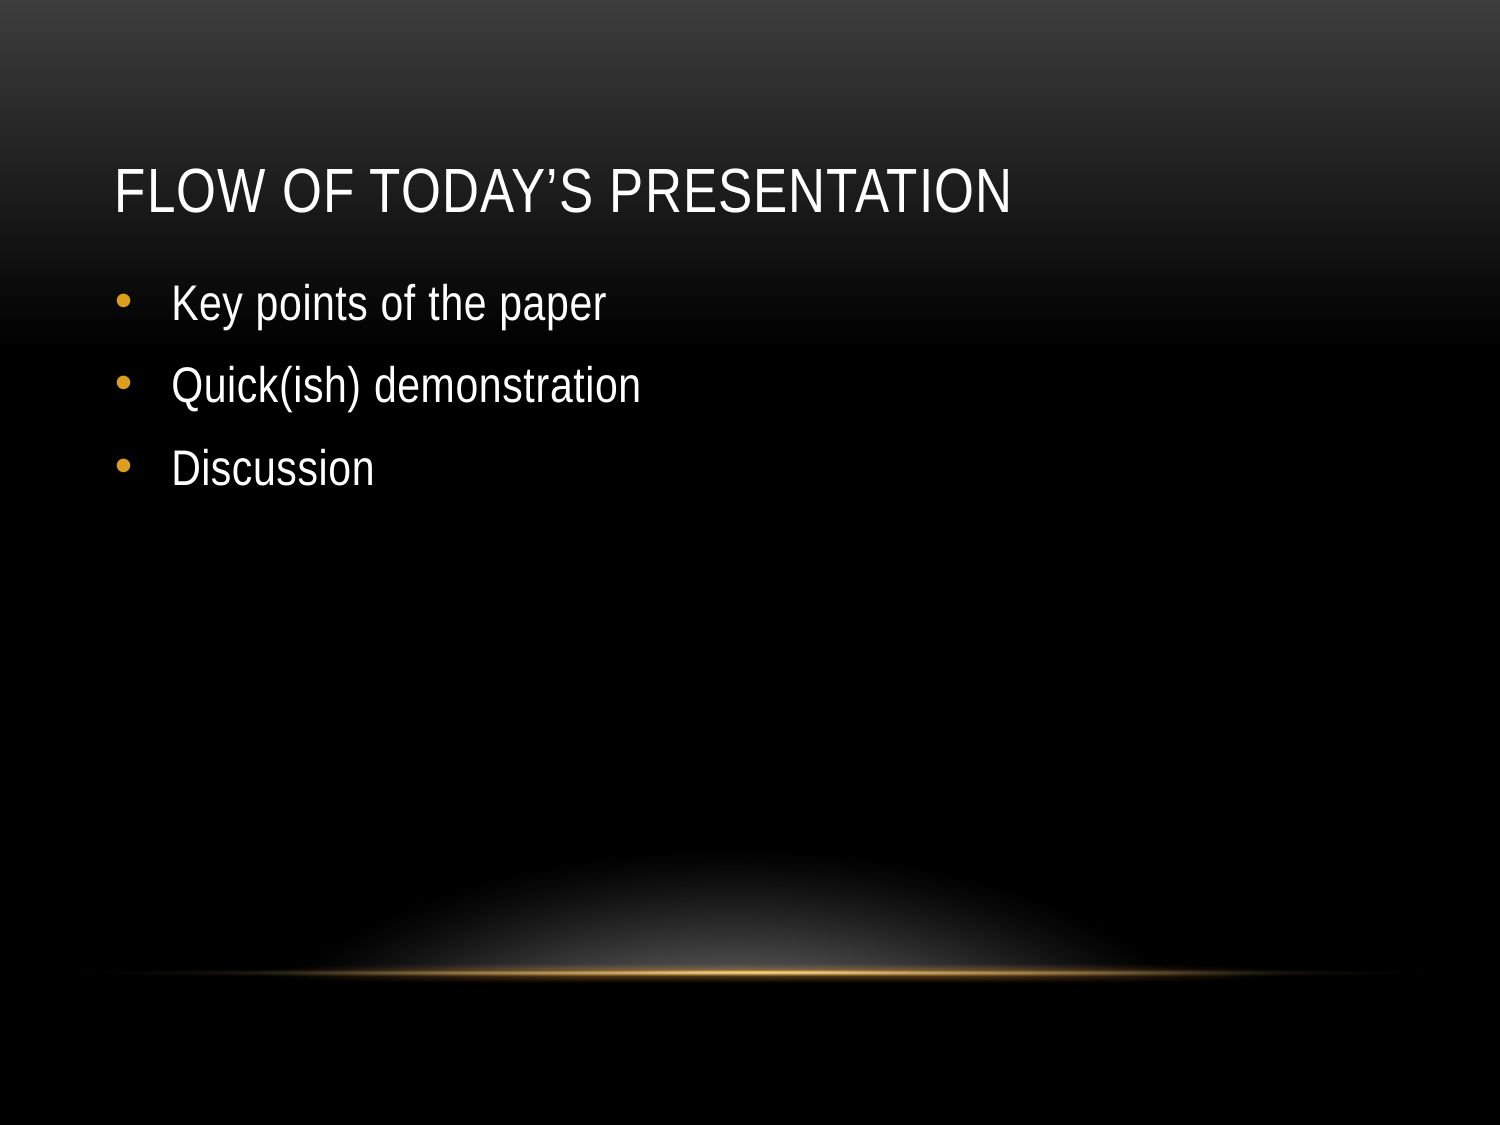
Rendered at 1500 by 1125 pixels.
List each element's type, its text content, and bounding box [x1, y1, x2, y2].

title Flow of Today’s presentation [99, 45, 1400, 233]
list Key points of the paper Quick(ish) demonstration Discussion [99, 262, 1400, 938]
picture [0, 0, 1500, 1125]
